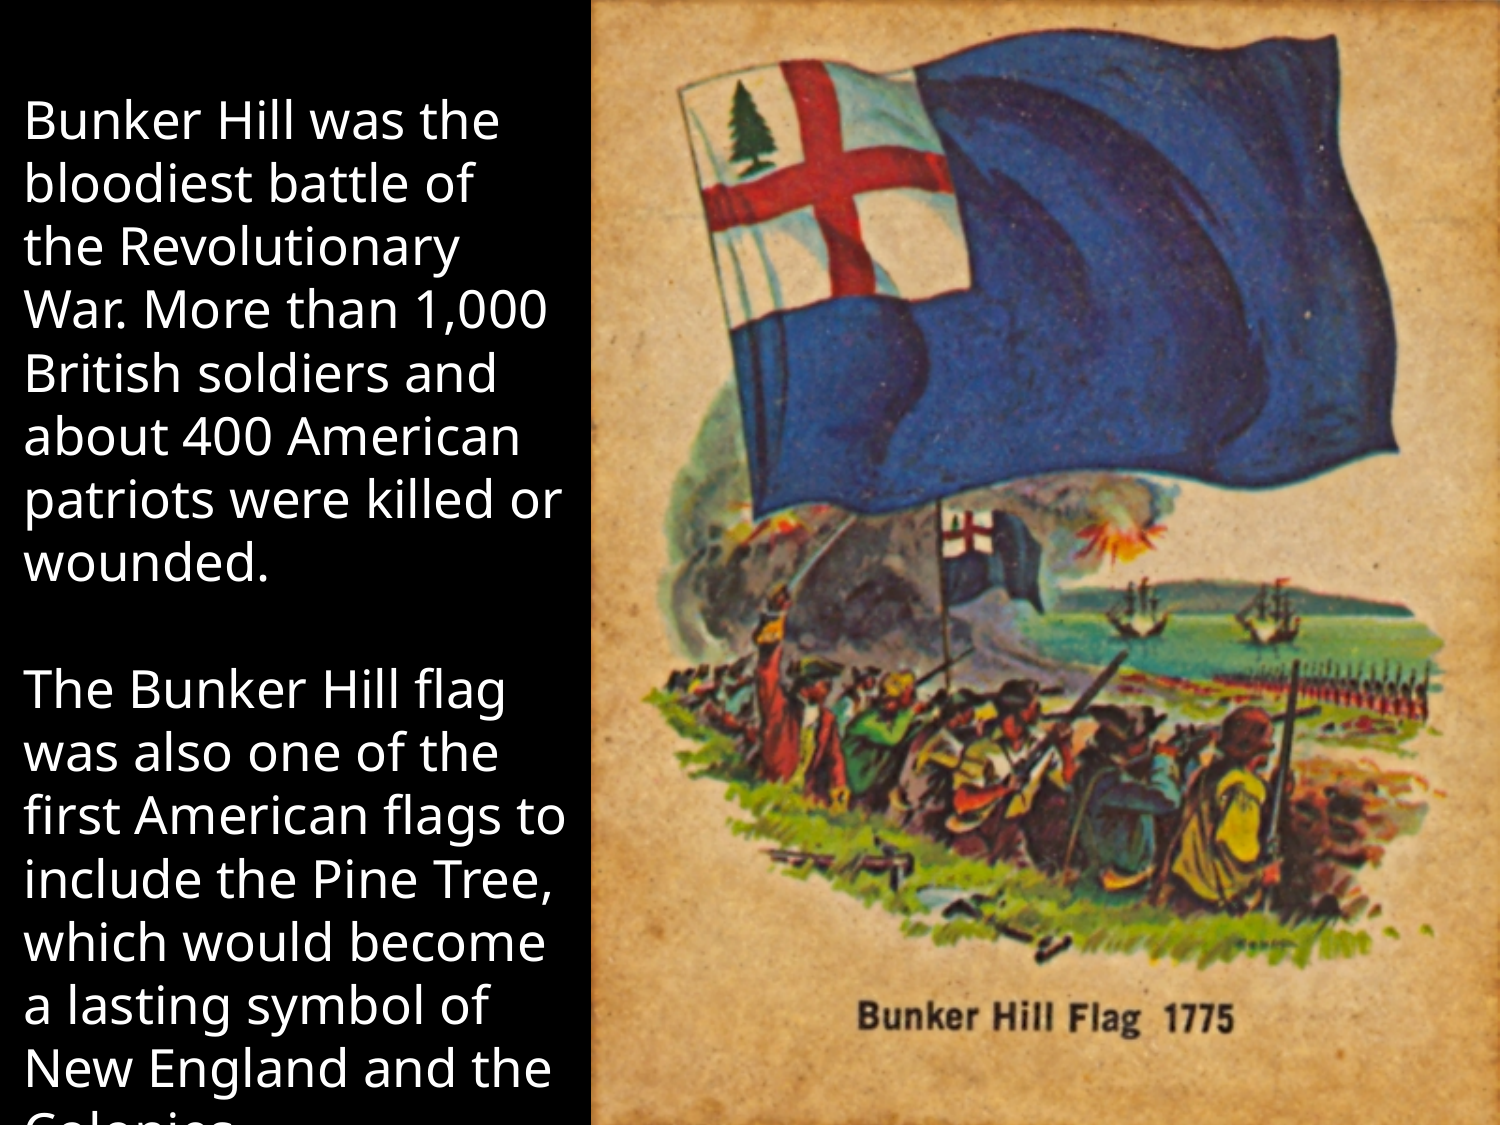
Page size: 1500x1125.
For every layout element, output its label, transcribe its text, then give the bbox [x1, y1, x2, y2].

text_box Bunker Hill was the bloodiest battle of the Revolutionary War. More than 1,000 British soldiers and about 400 American patriots were killed or wounded. The Bunker Hill flag was also one of the first American flags to include the Pine Tree, which would become a lasting symbol of New England and the Colonies. [8, 79, 583, 1125]
picture [591, 0, 1500, 1125]
